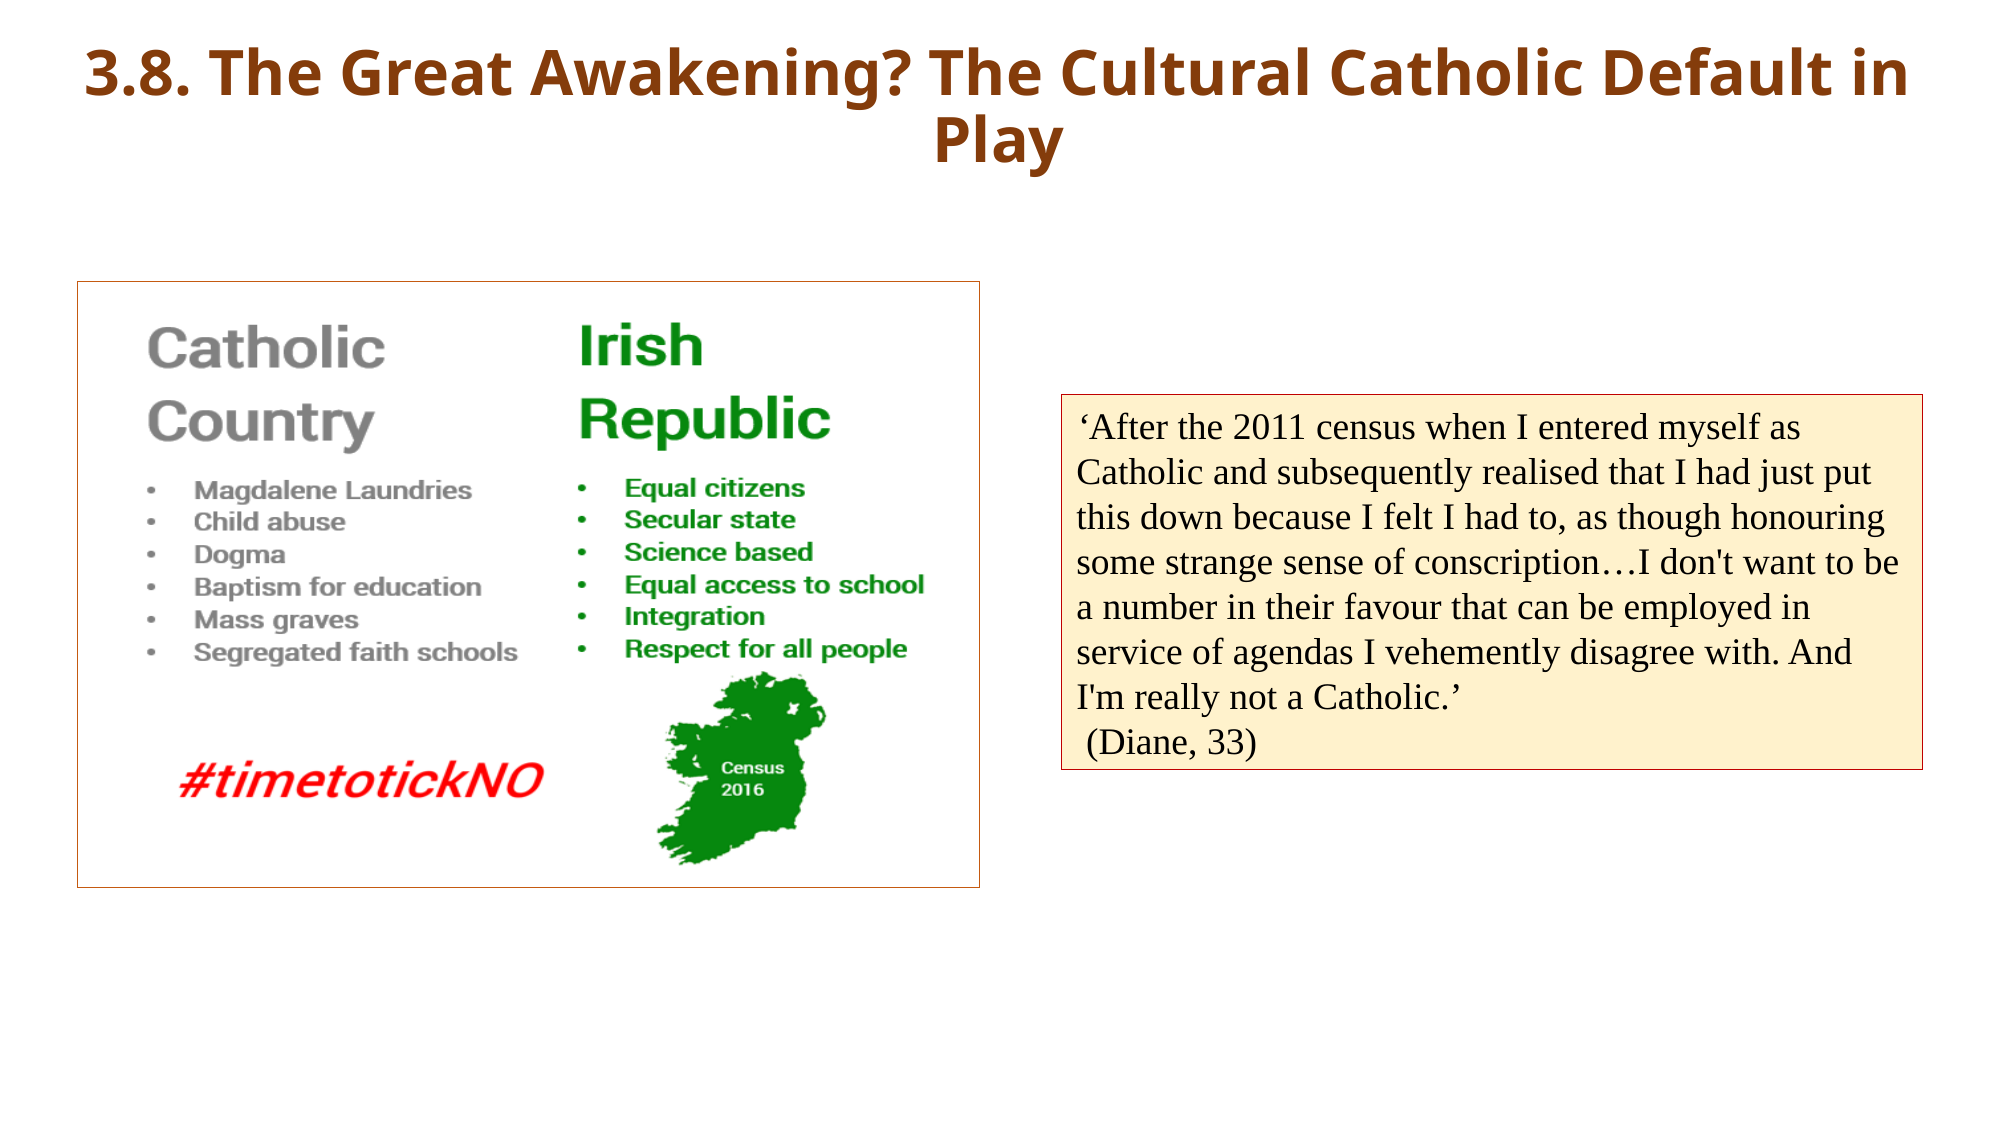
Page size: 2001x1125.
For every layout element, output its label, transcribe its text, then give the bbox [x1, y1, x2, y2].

text_box ‘After the 2011 census when I entered myself as Catholic and subsequently realised that I had just put this down because I felt I had to, as though honouring some strange sense of conscription…I don't want to be a number in their favour that can be employed in service of agendas I vehemently disagree with. And I'm really not a Catholic.’ (Diane, 33) [1061, 394, 1923, 770]
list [77, 281, 980, 888]
title 3.8. The Great Awakening? The Cultural Catholic Default in Play [24, 32, 1973, 251]
